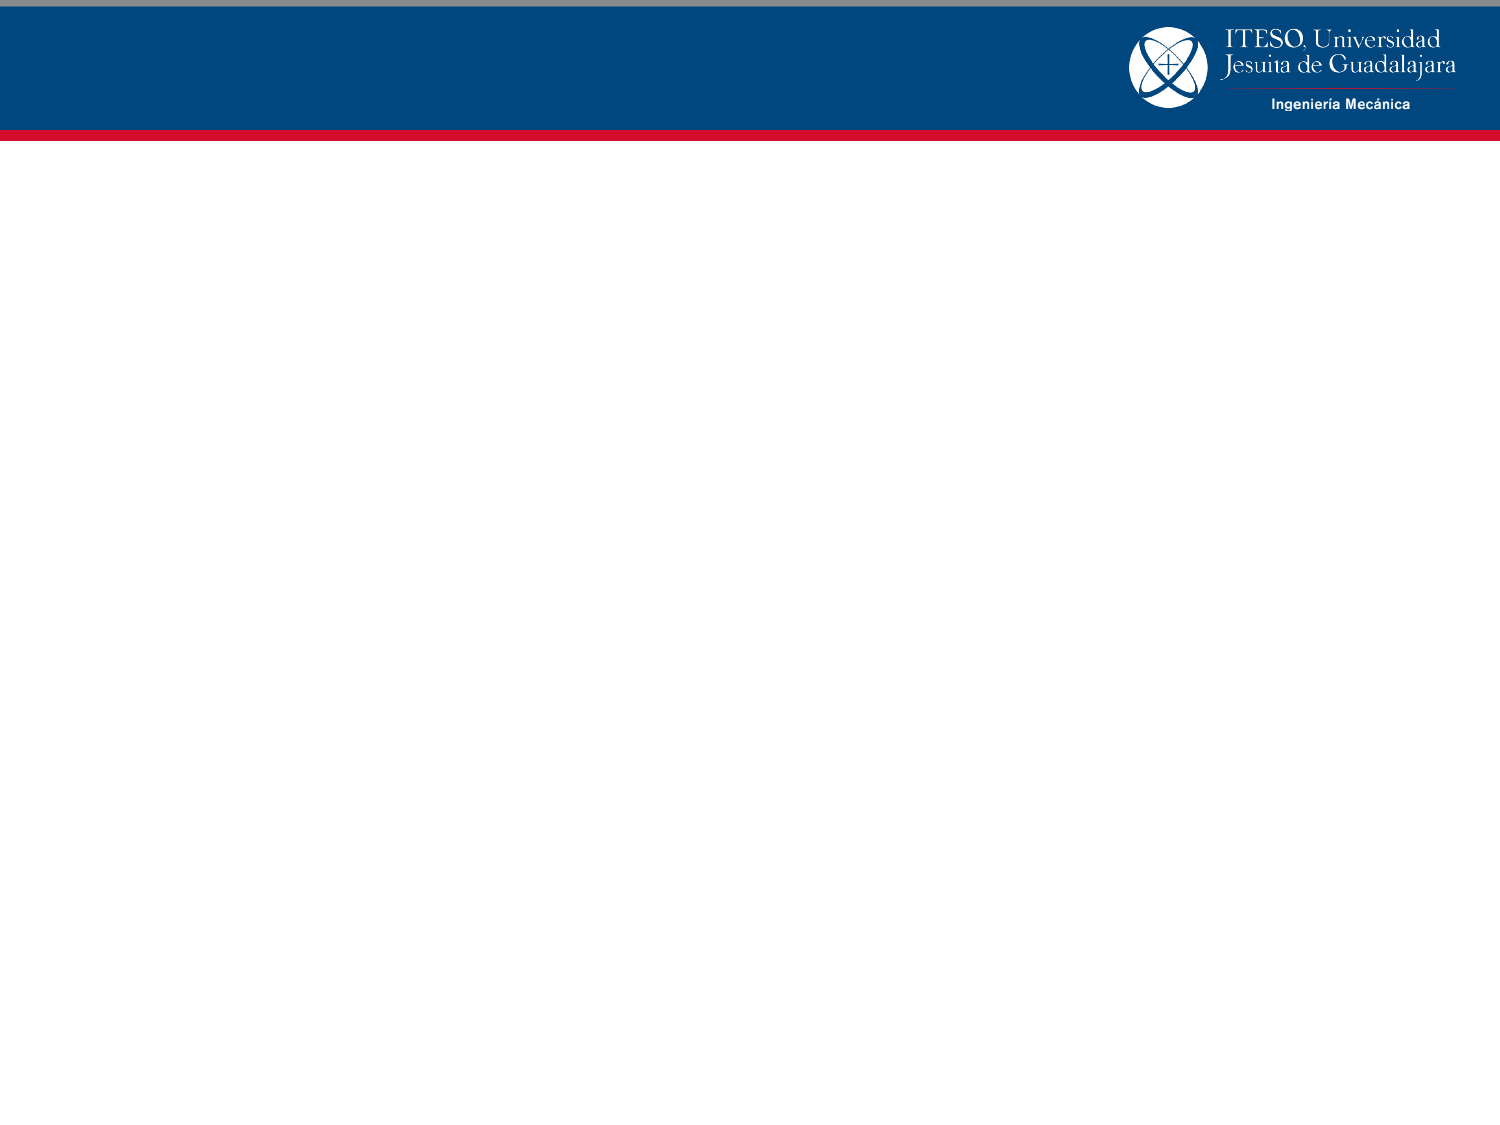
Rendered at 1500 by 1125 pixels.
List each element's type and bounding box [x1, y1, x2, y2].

picture [0, 0, 1500, 141]
